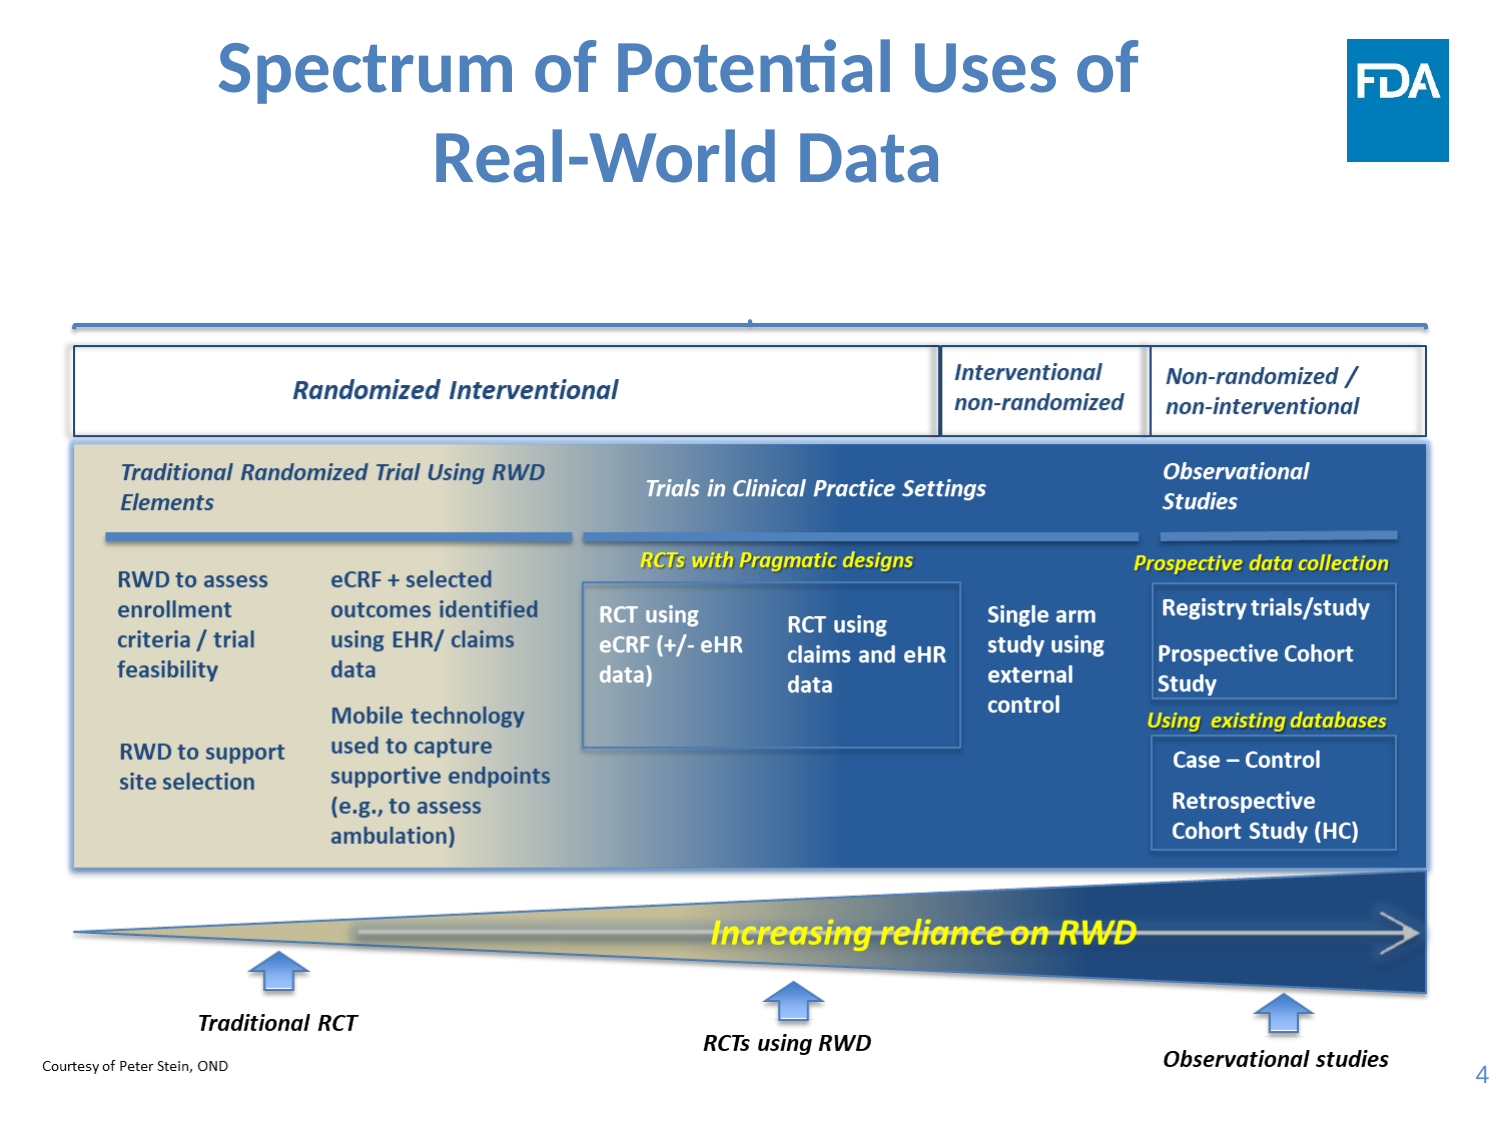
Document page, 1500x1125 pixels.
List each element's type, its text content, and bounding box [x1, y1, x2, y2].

picture [37, 315, 1448, 1091]
picture [1409, 63, 1440, 98]
title Spectrum of Potential Uses of Real-World Data [37, 34, 1338, 181]
picture [1357, 63, 1409, 98]
